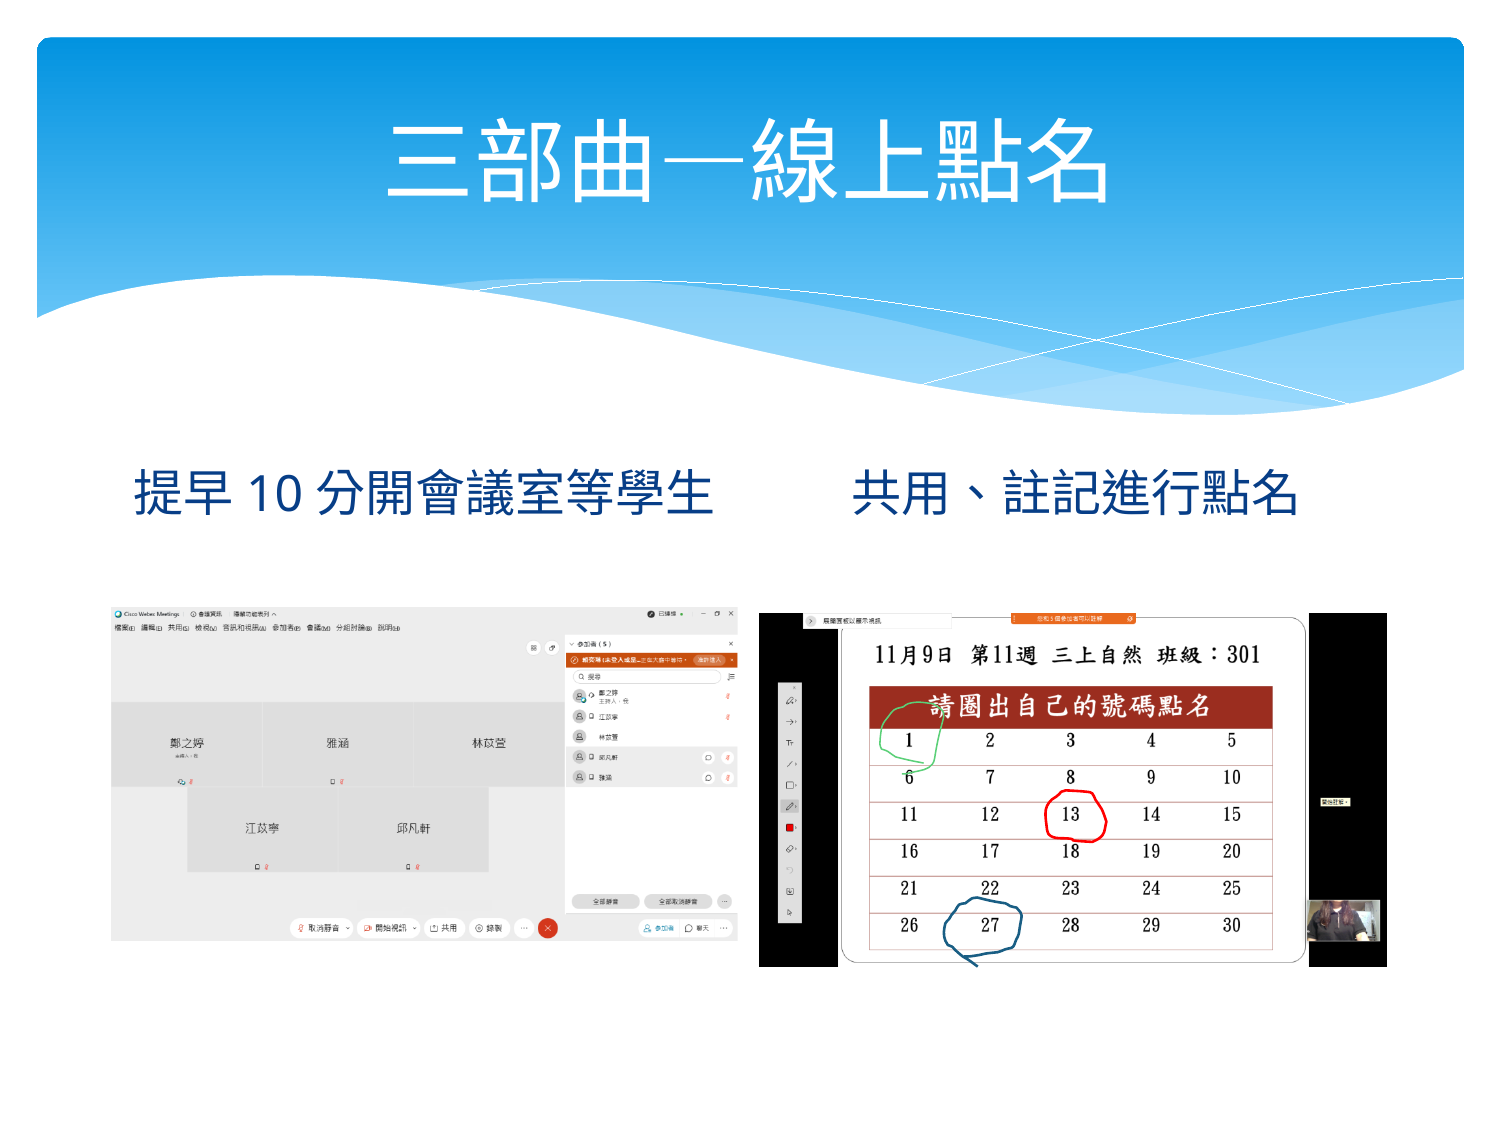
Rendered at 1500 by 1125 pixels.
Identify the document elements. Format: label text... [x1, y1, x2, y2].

title 三部曲—線上點名 [75, 55, 1425, 261]
list 提早10分開會議室等學生 [111, 439, 738, 545]
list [110, 607, 738, 941]
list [758, 613, 1387, 967]
list 共用、註記進行點名 [762, 439, 1390, 545]
